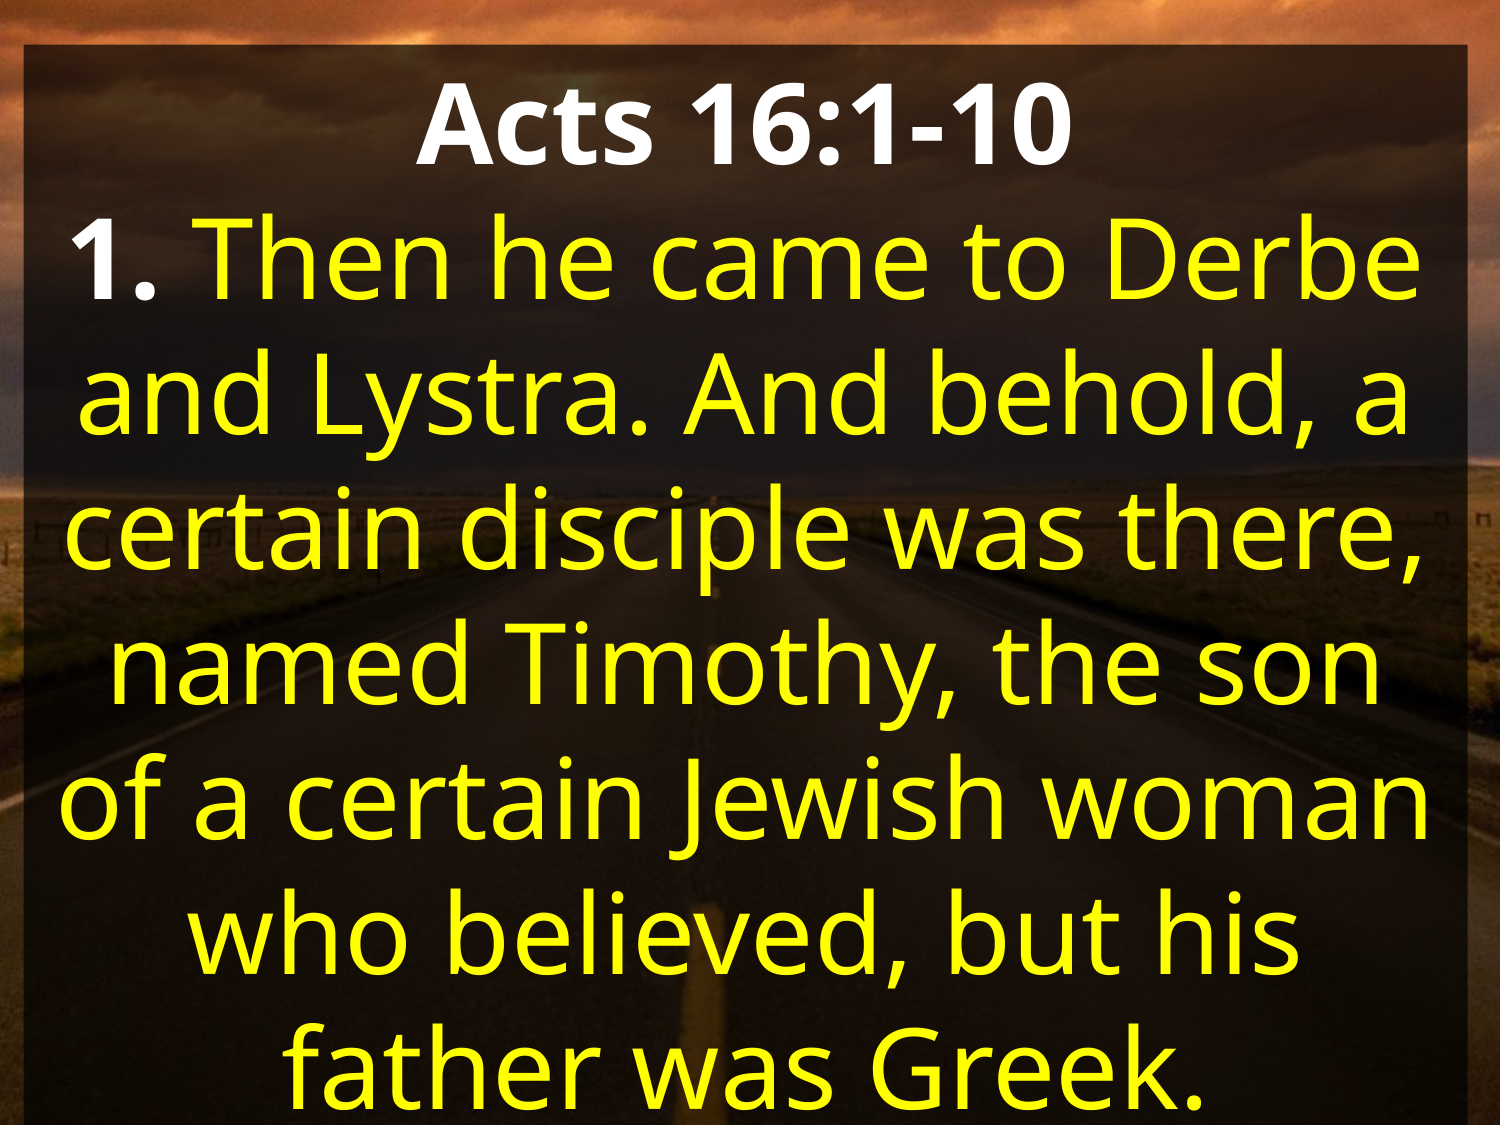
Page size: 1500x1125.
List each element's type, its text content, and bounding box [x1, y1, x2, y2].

picture [0, 0, 1500, 1125]
text_box Acts 16:1-10 1. Then he came to Derbe and Lystra. And behold, a certain disciple was there, named Timothy, the son of a certain Jewish woman who believed, but his father was Greek. [23, 44, 1468, 1125]
